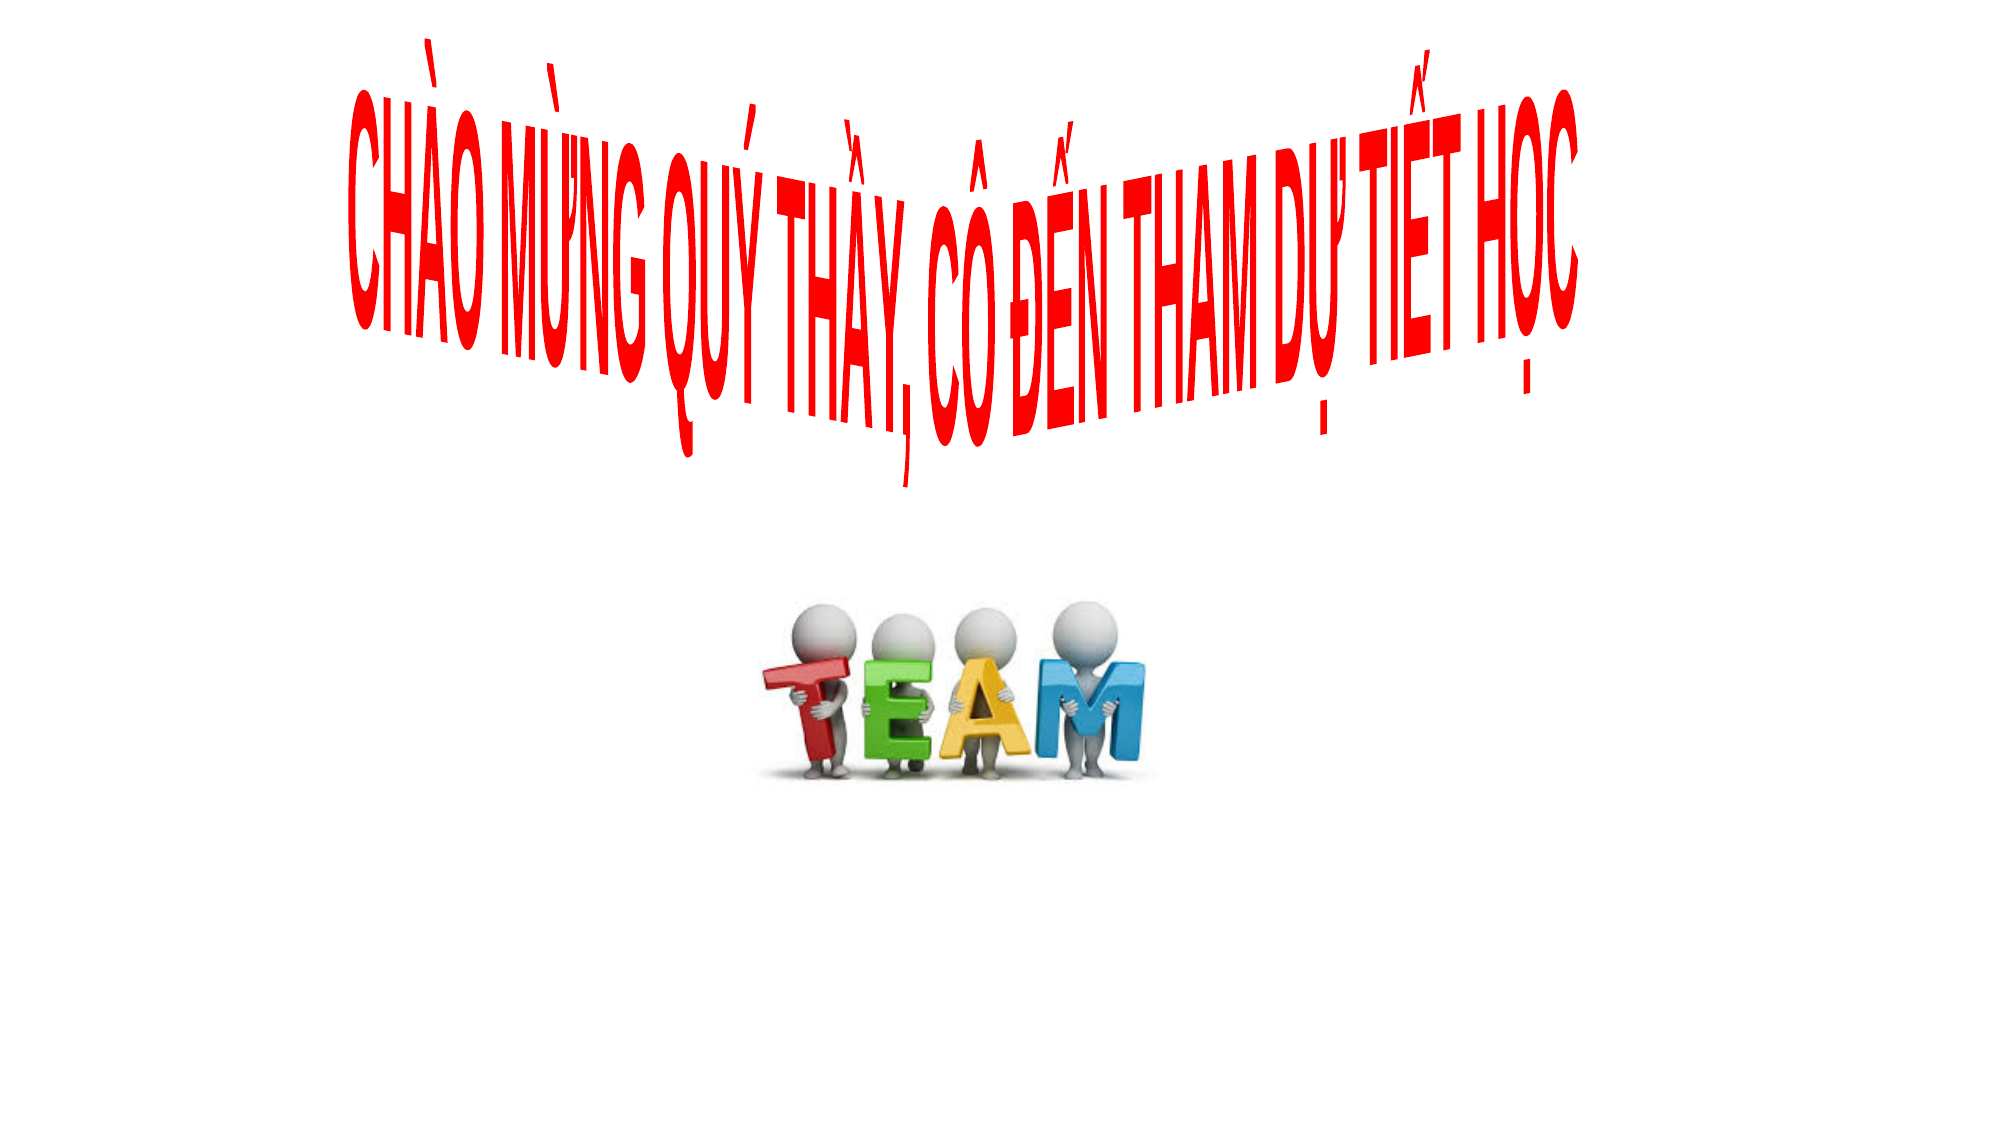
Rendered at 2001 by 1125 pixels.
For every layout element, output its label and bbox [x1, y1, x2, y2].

picture [733, 561, 1194, 831]
